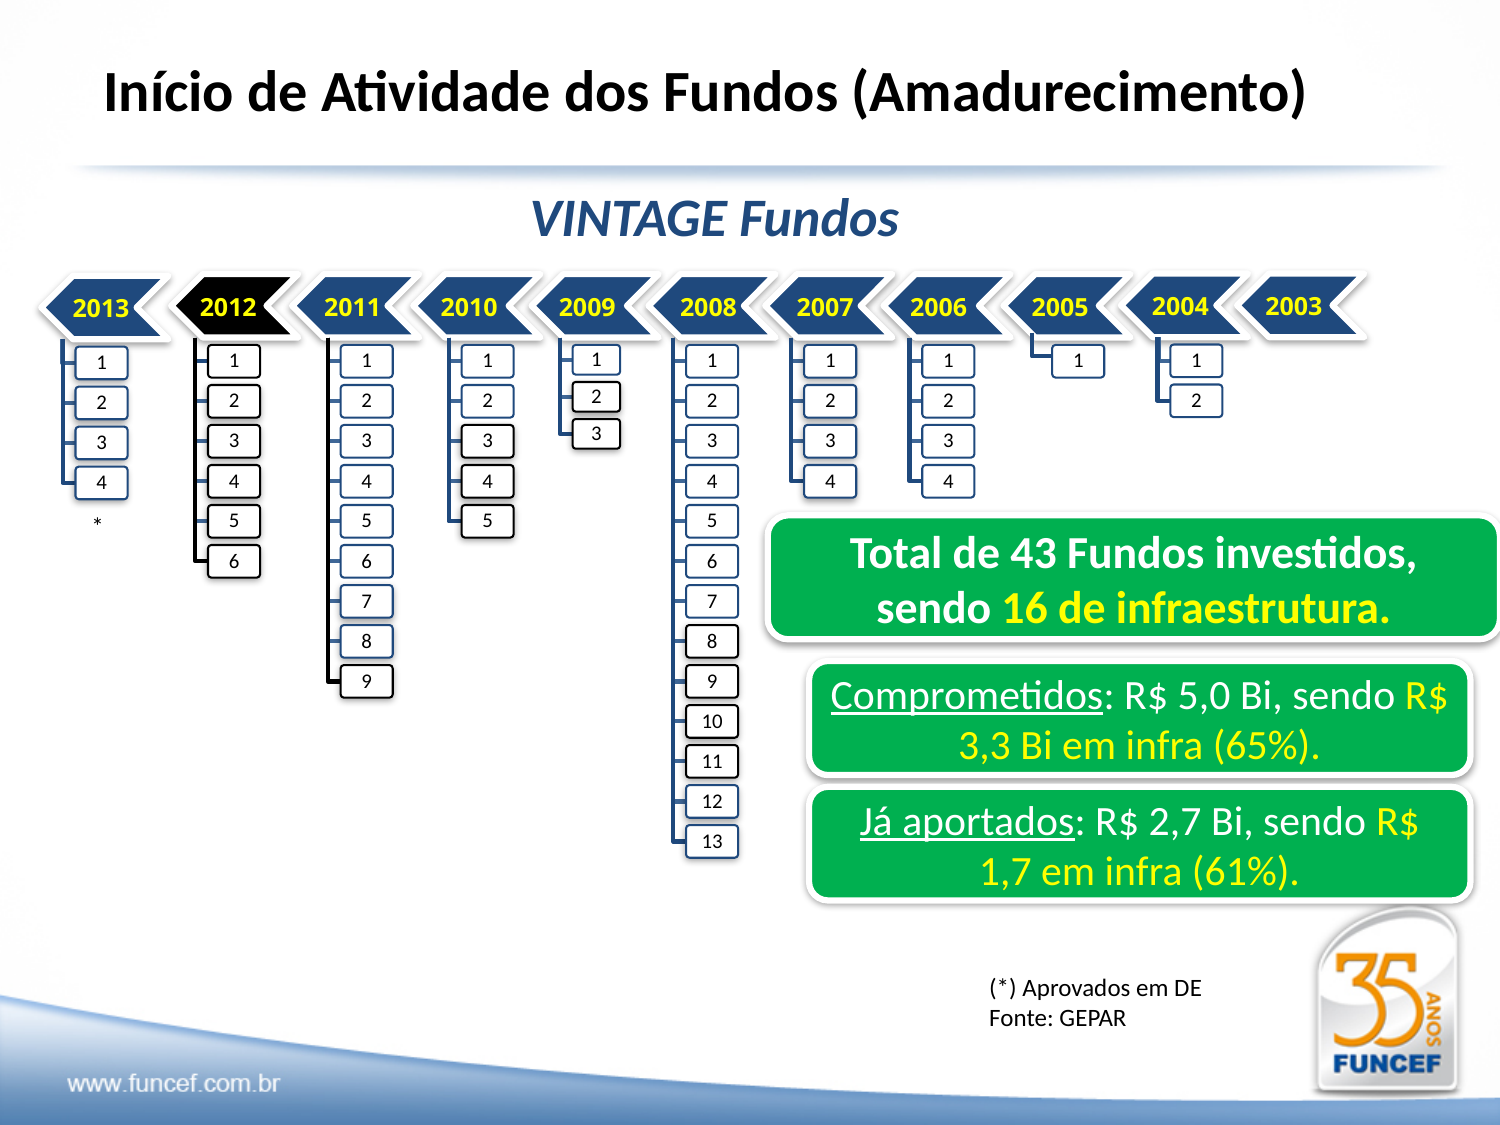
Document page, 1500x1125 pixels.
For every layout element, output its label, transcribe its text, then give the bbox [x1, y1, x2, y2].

picture [0, 0, 1500, 1125]
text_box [40, 273, 1365, 858]
text_box Comprometidos: R$ 5,0 Bi, sendo R$ 3,3 Bi em infra (65%). [1369, 657, 1474, 779]
text_box Início de Atividade dos Fundos (Amadurecimento) [88, 23, 1500, 153]
text_box (*) Aprovados em DE Fonte: GEPAR [974, 964, 1276, 1039]
text_box Total de 43 Fundos investidos, sendo 16 de infraestrutura. [1369, 512, 1500, 643]
text_box Já aportados: R$ 2,7 Bi, sendo R$ 1,7 em infra (61%). [805, 783, 1474, 904]
text_box VINTAGE Fundos [383, 174, 1046, 255]
